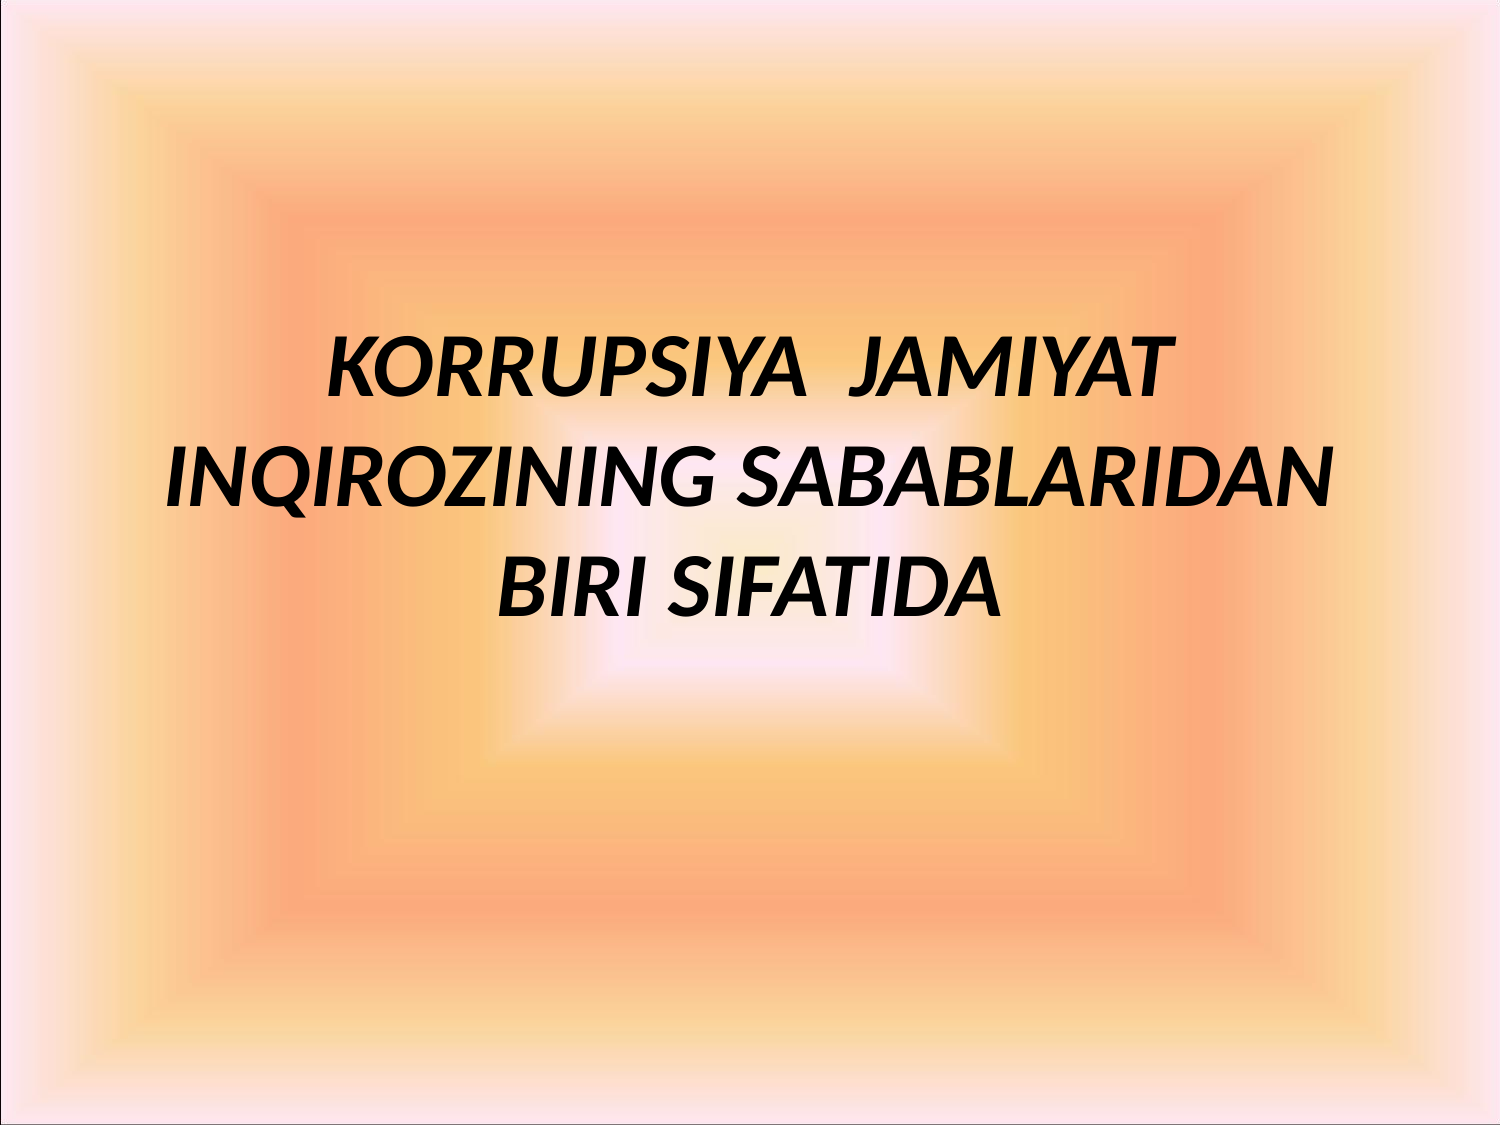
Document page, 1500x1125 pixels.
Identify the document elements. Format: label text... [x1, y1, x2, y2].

picture [0, 0, 1500, 1125]
title KORRUPSIYA JAMIYAT INQIROZINING SABABLARIDAN BIRI SIFATIDA [112, 349, 1388, 591]
